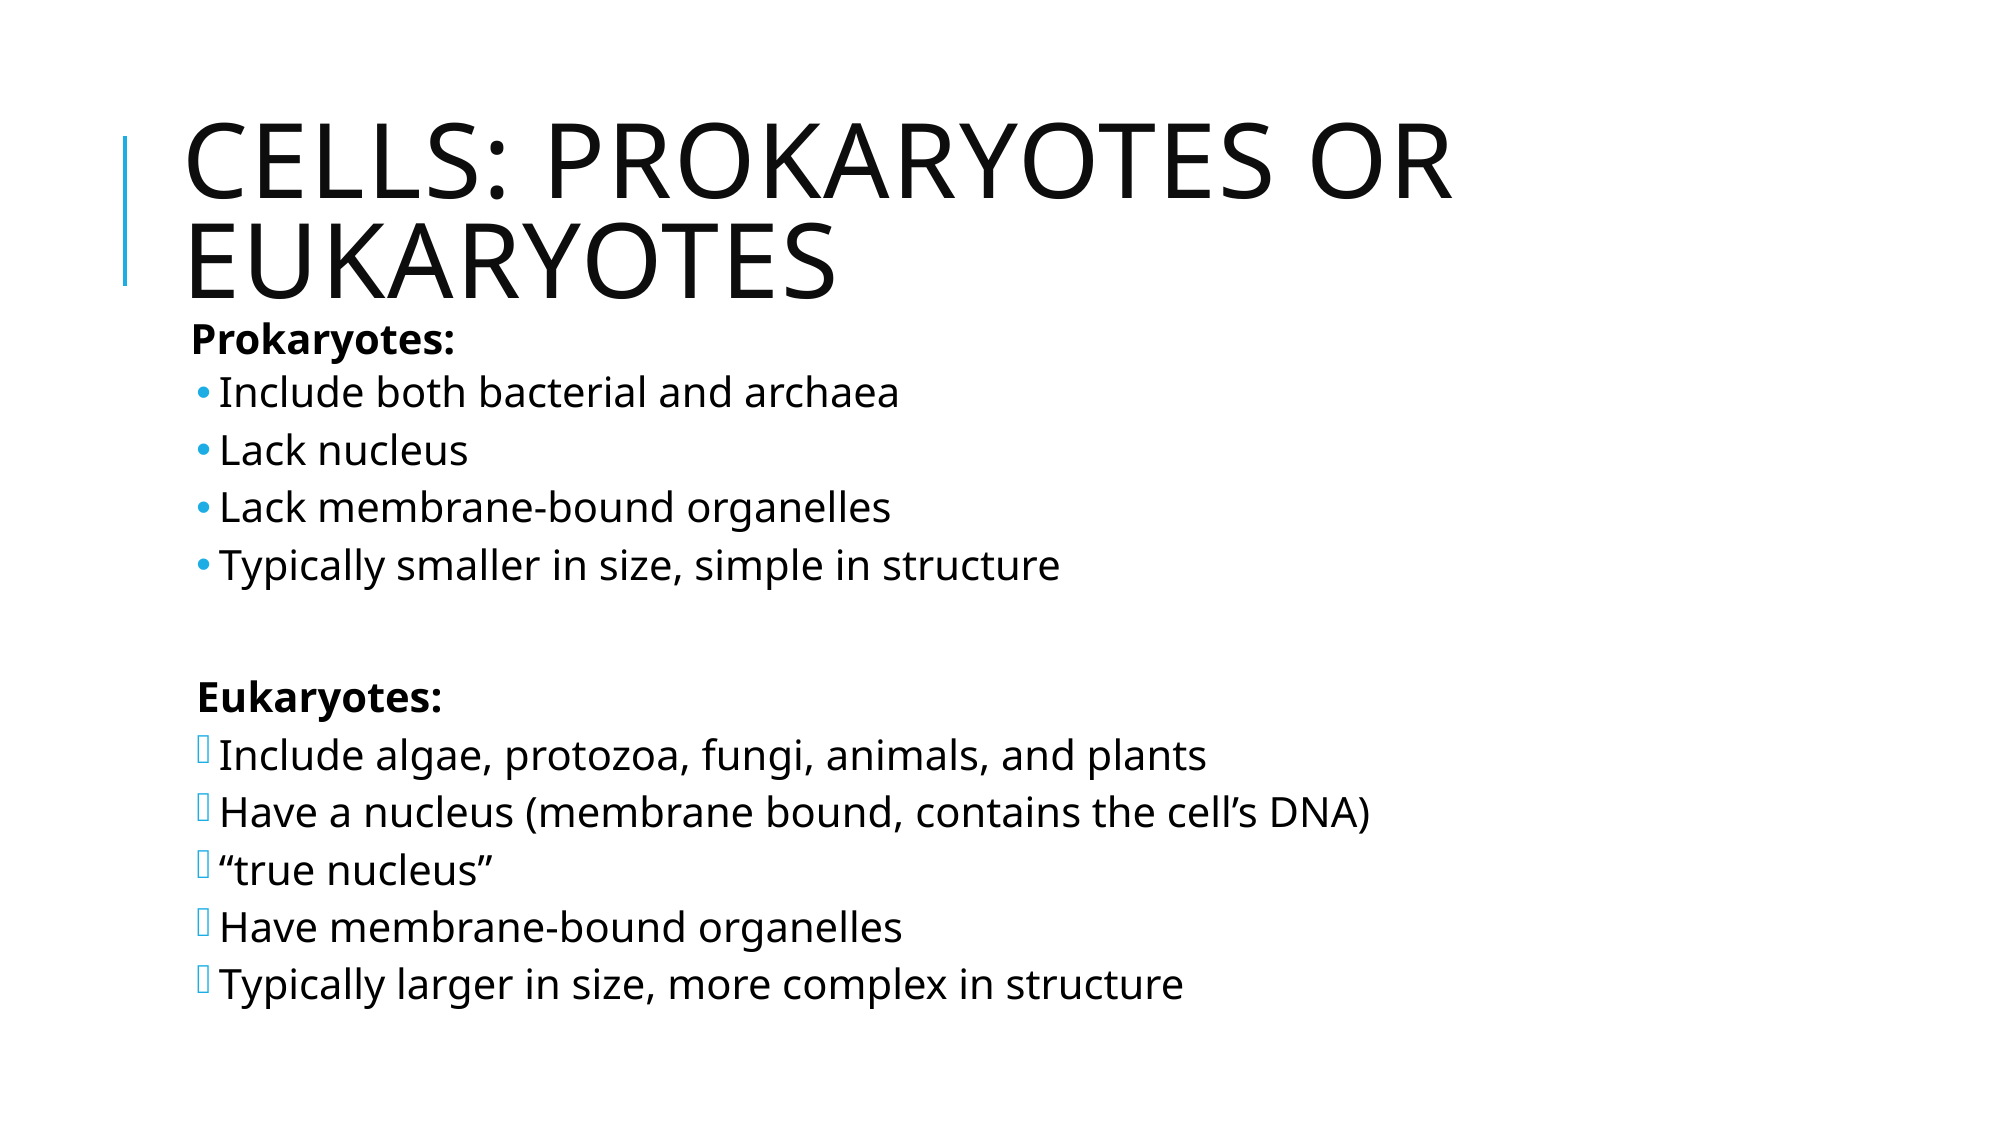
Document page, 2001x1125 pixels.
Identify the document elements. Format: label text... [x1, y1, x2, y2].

title Cells: PrOkaryotes or Eukaryotes [168, 96, 1763, 310]
list Prokaryotes: Include both bacterial and archaea Lack nucleus Lack membrane-bound organelles Typically smaller in size, simple in structure Eukaryotes: Include algae, protozoa, fungi, animals, and plants Have a nucleus (membrane bound, contains the cell’s DNA) “true nucleus” Have membrane-bound organelles Typically larger in size, more complex in structure [168, 310, 1763, 1089]
